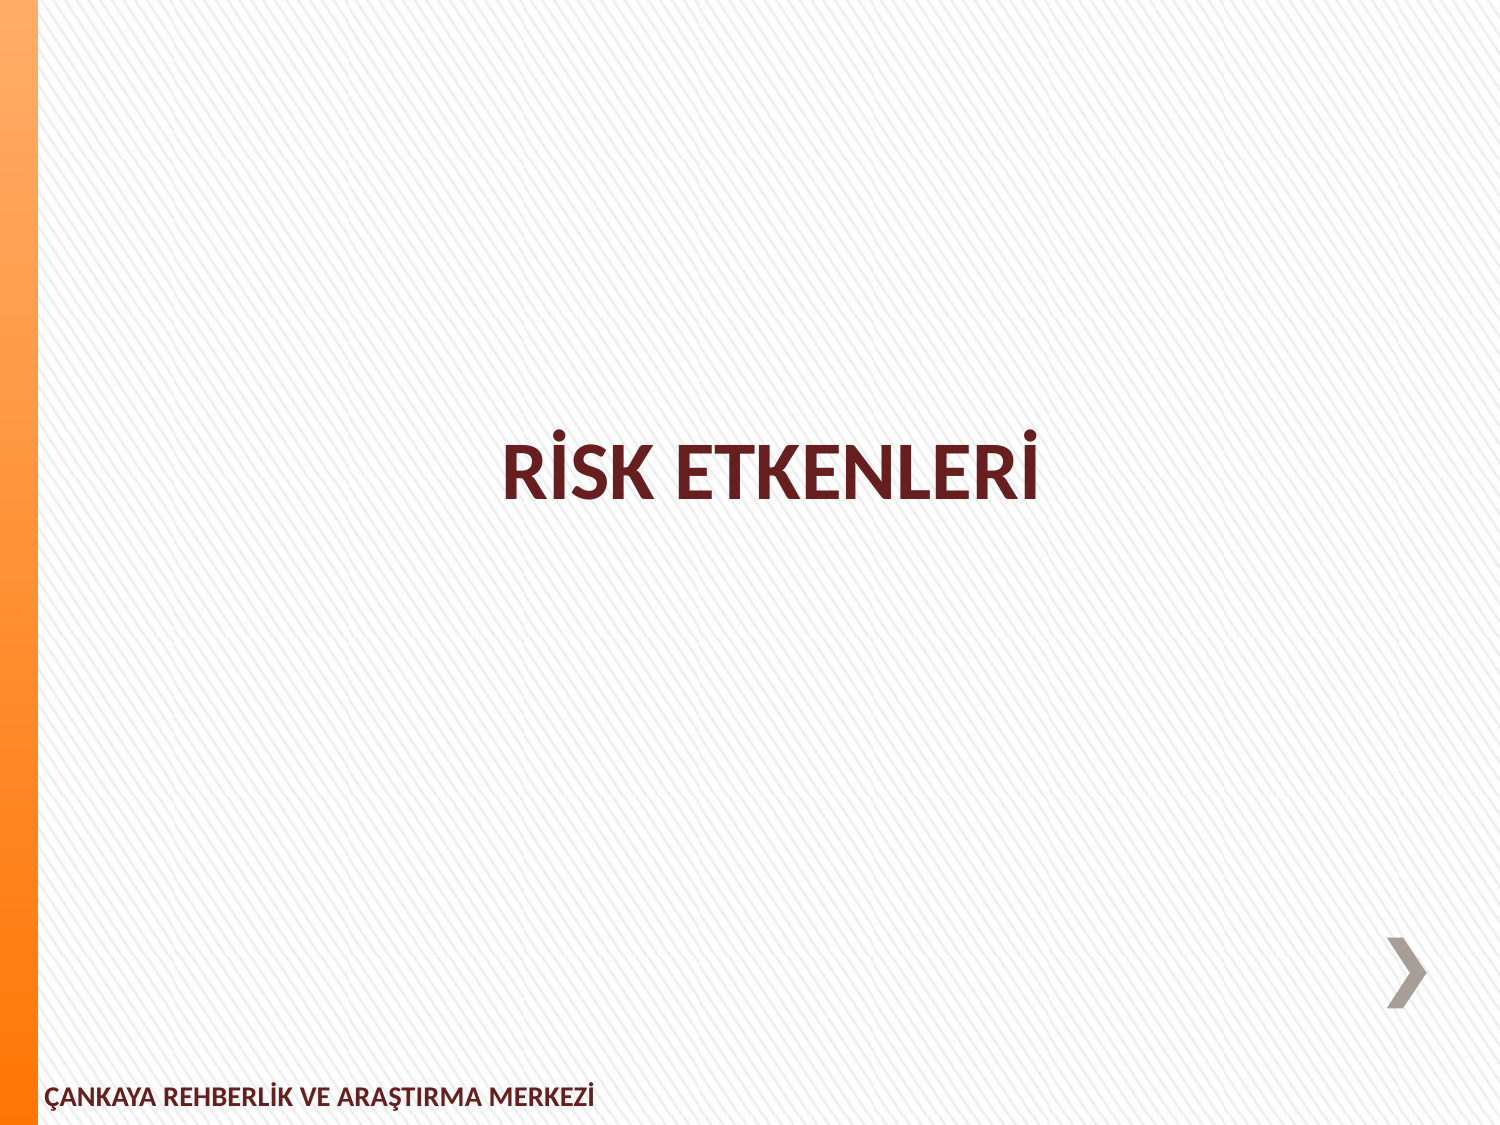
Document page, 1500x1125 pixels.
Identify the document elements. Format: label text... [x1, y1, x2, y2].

text_box ÇANKAYA REHBERLİK VE ARAŞTIRMA MERKEZİ [29, 1070, 621, 1120]
list RİSK ETKENLERİ [159, 408, 1385, 551]
